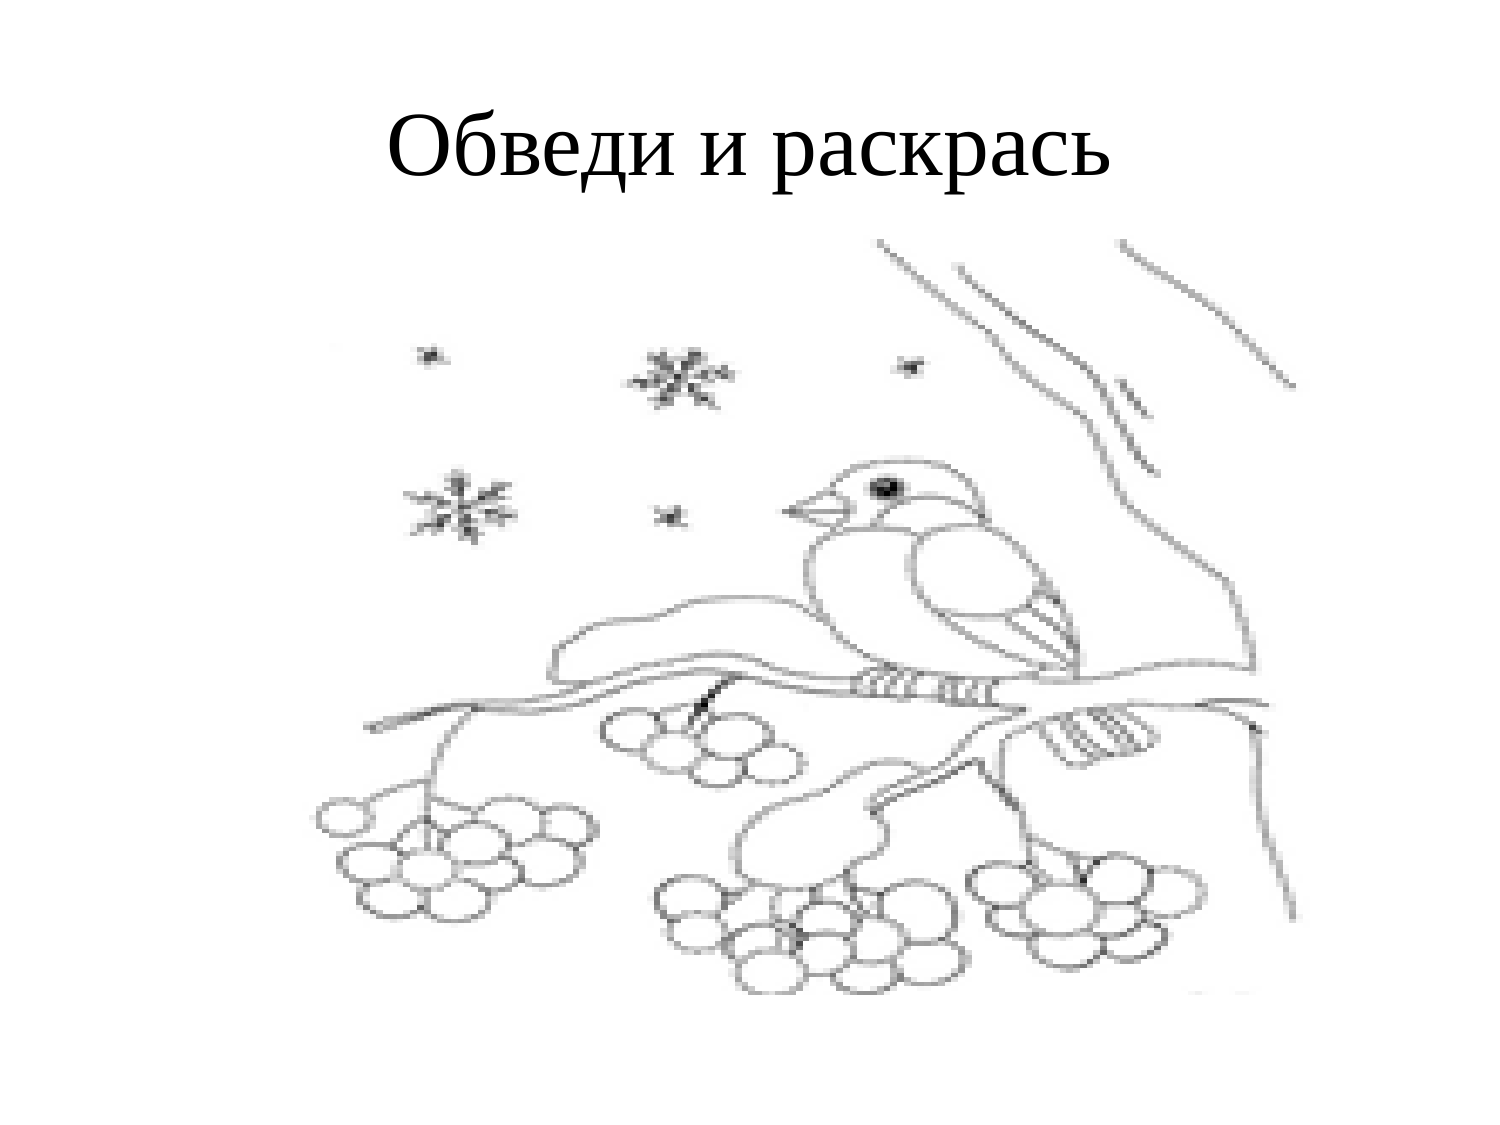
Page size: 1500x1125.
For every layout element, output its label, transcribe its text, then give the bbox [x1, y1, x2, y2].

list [288, 231, 1318, 1000]
title Обведи и раскрась [75, 45, 1425, 233]
